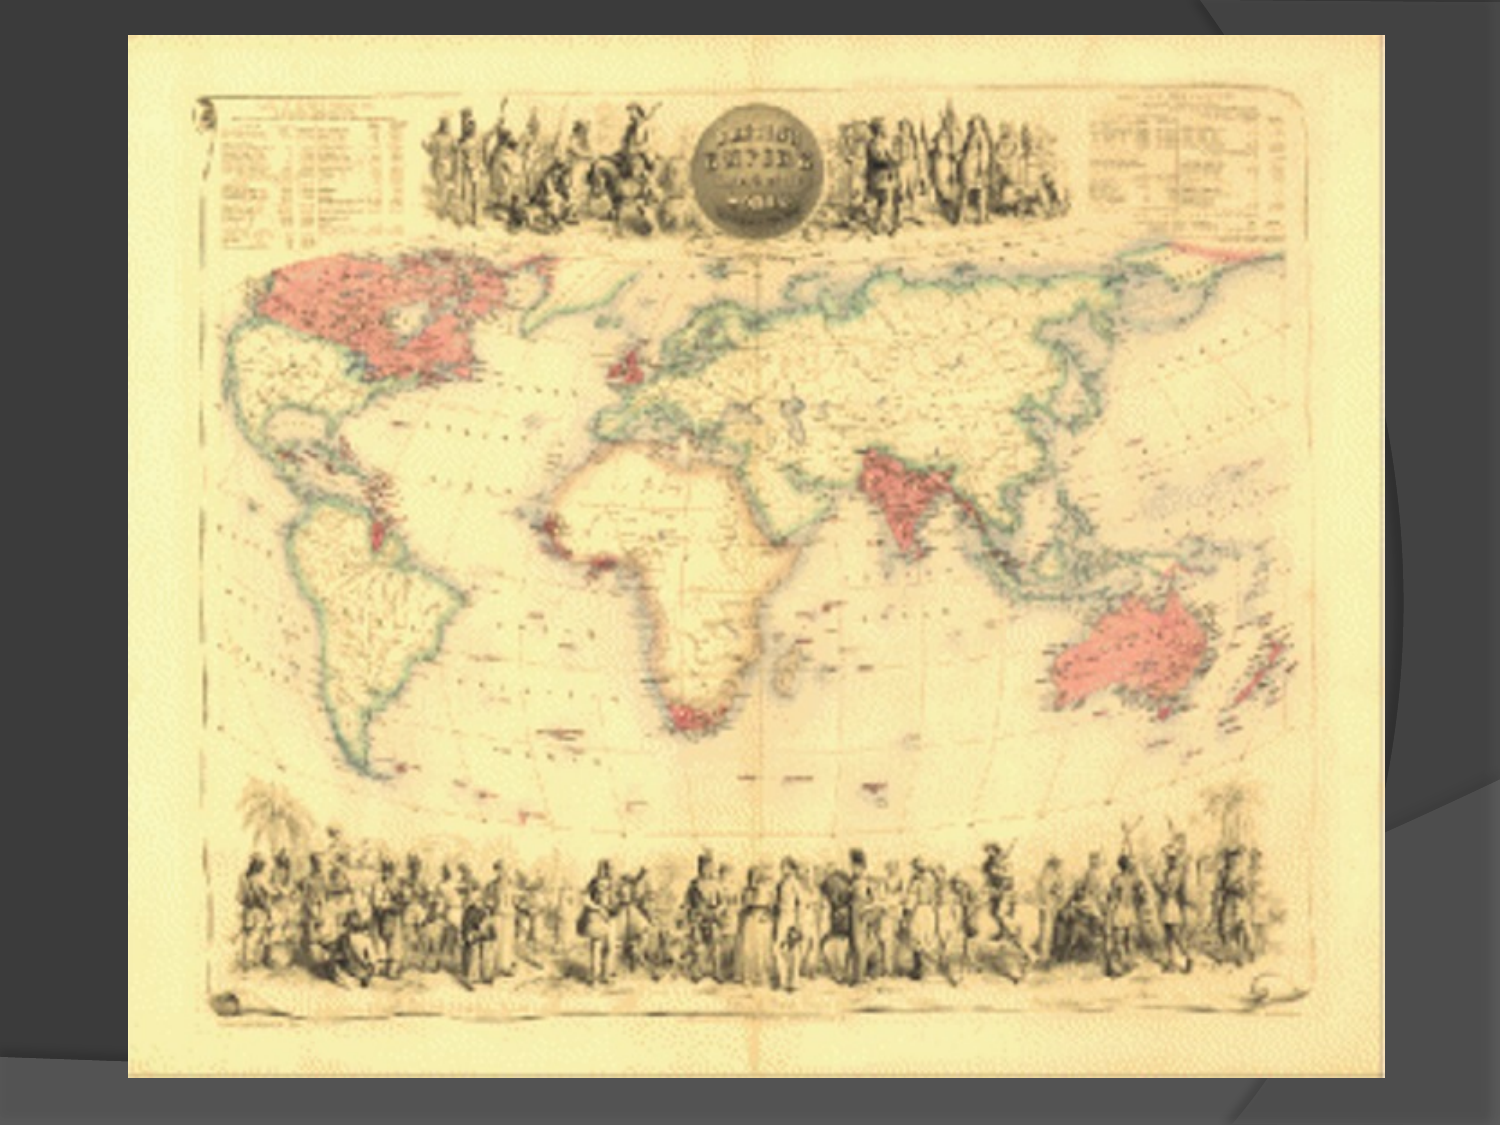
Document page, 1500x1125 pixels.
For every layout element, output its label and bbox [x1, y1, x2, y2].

picture [128, 34, 1385, 1079]
